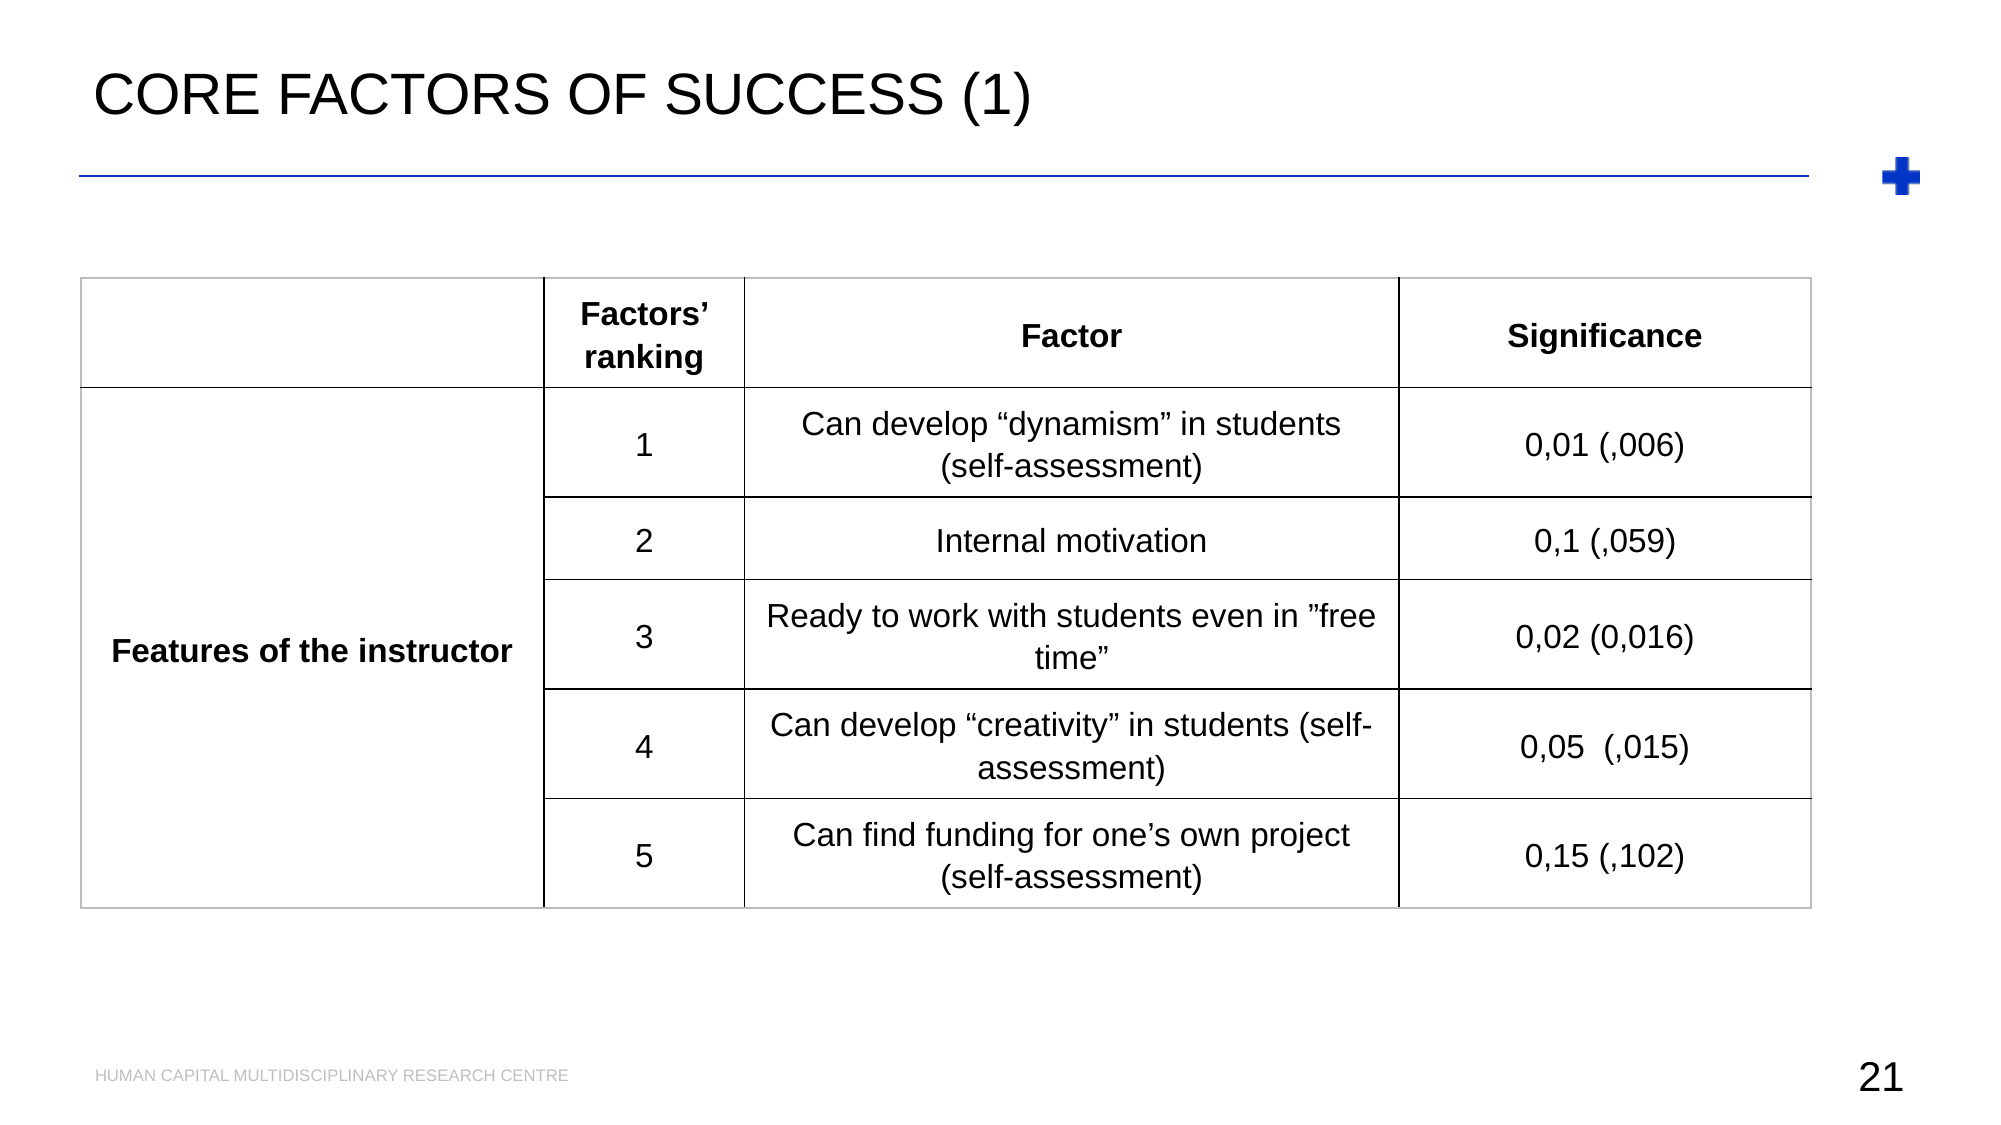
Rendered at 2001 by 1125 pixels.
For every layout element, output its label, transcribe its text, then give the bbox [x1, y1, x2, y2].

table_header [82, 279, 543, 387]
table_cell 5 [545, 799, 744, 907]
table_header Factors’ ranking [545, 279, 744, 387]
picture [1882, 157, 1920, 195]
table_cell 0,1 (,059) [1400, 498, 1810, 579]
table_cell Can develop “creativity” in students (self-assessment) [745, 690, 1398, 798]
table_cell 0,05 (,015) [1400, 690, 1810, 798]
table_cell 1 [545, 388, 744, 496]
table_cell Ready to work with students even in ”free time” [745, 580, 1398, 688]
table_cell 0,15 (,102) [1400, 799, 1810, 907]
table_cell Can develop “dynamism” in students (self-assessment) [745, 388, 1398, 496]
table_cell 3 [545, 580, 744, 688]
table_cell Internal motivation [745, 498, 1398, 579]
table_cell Features of the instructor [82, 388, 543, 907]
text_box HUMAN CAPITAL MULTIDISCIPLINARY RESEARCH CENTRE [80, 1045, 1665, 1105]
table_cell 4 [545, 690, 744, 798]
table_header Significance [1400, 279, 1810, 387]
text_box 21 [1681, 1045, 1920, 1105]
table_cell 0,02 (0,016) [1400, 580, 1810, 688]
text_box Core factors of success (1) [78, 24, 1573, 168]
table_cell 0,01 (,006) [1400, 388, 1810, 496]
table_header Factor [745, 279, 1398, 387]
table_cell Can find funding for one’s own project (self-assessment) [745, 799, 1398, 907]
table_cell 2 [545, 498, 744, 579]
